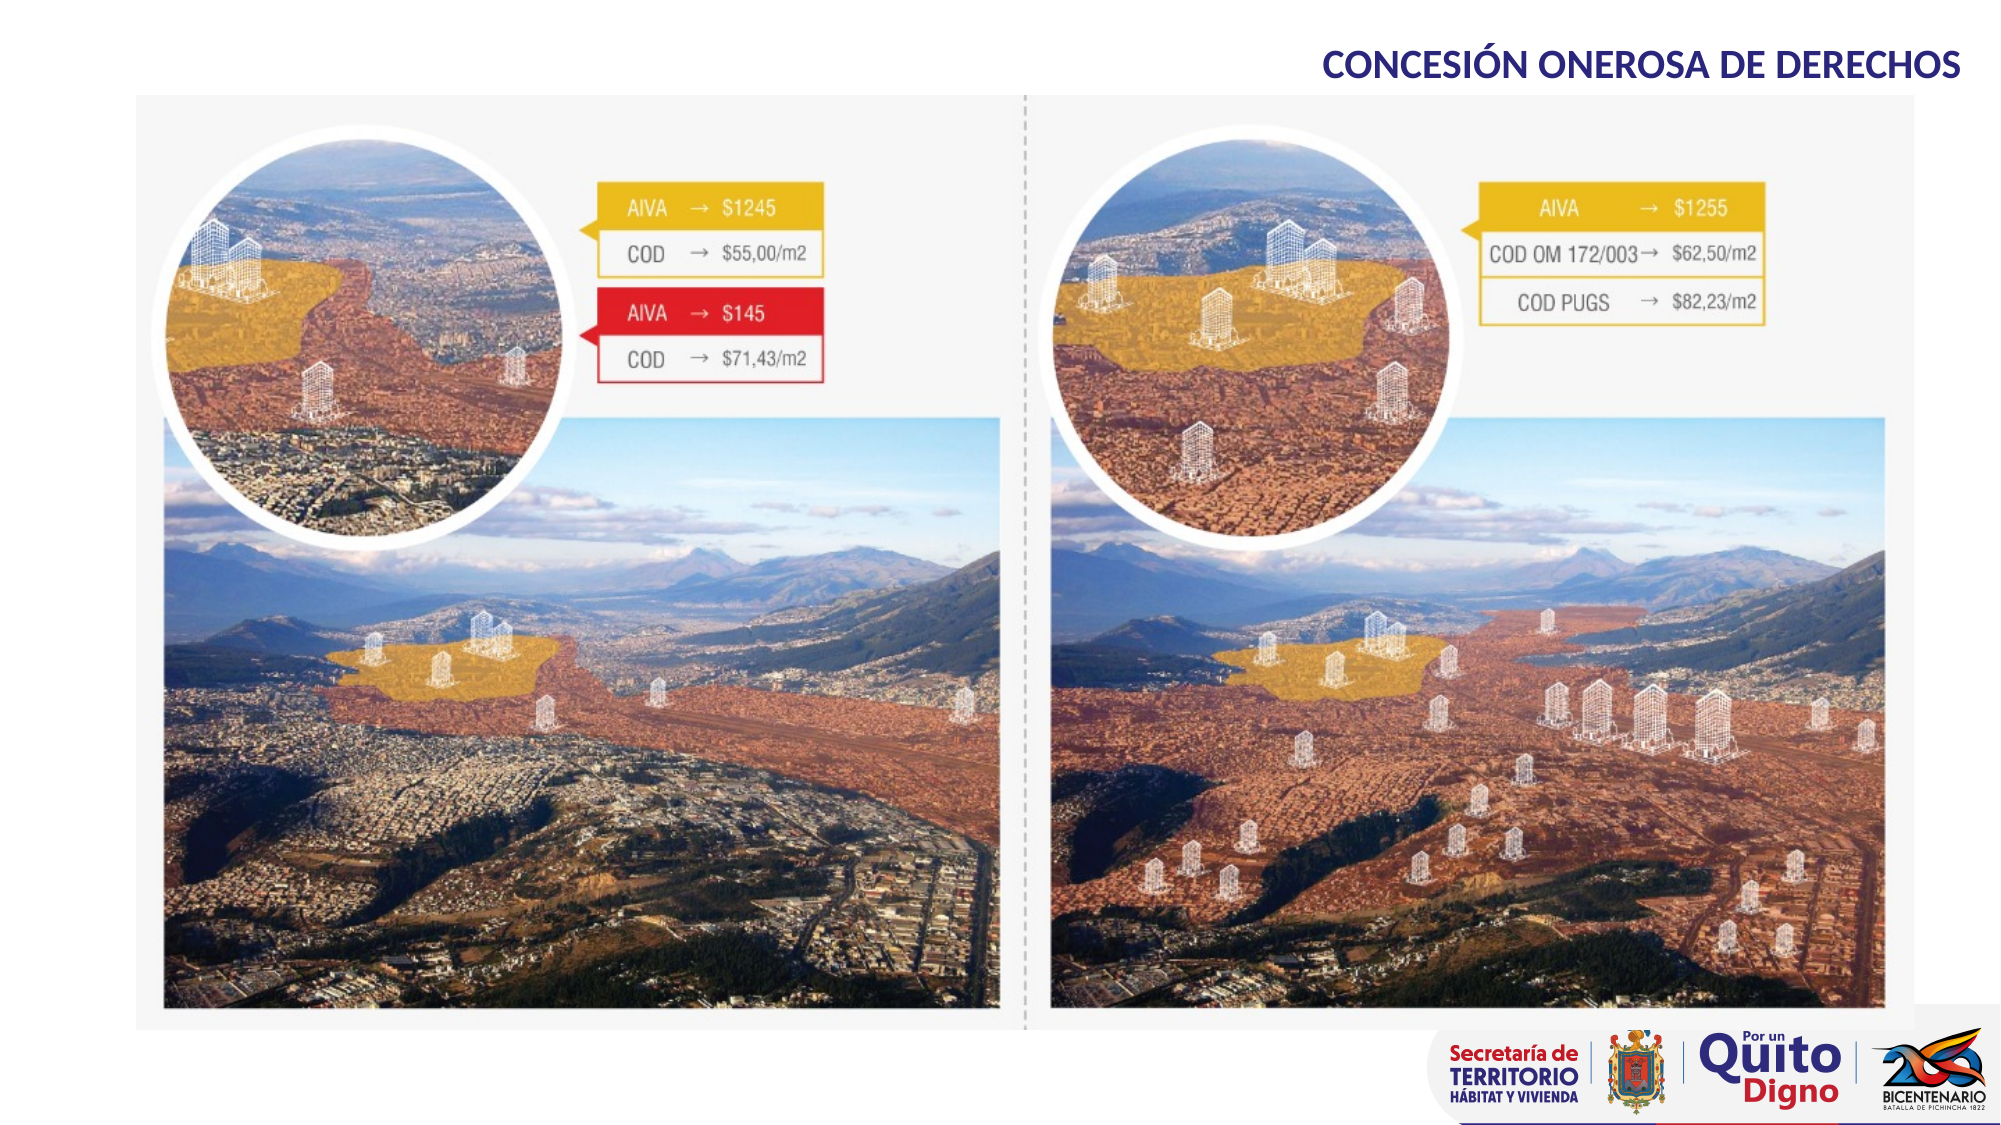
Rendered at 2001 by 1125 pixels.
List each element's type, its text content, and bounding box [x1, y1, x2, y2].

picture [135, 95, 2001, 1125]
text_box CONCESIÓN ONEROSA DE DERECHOS [1245, 29, 1977, 95]
